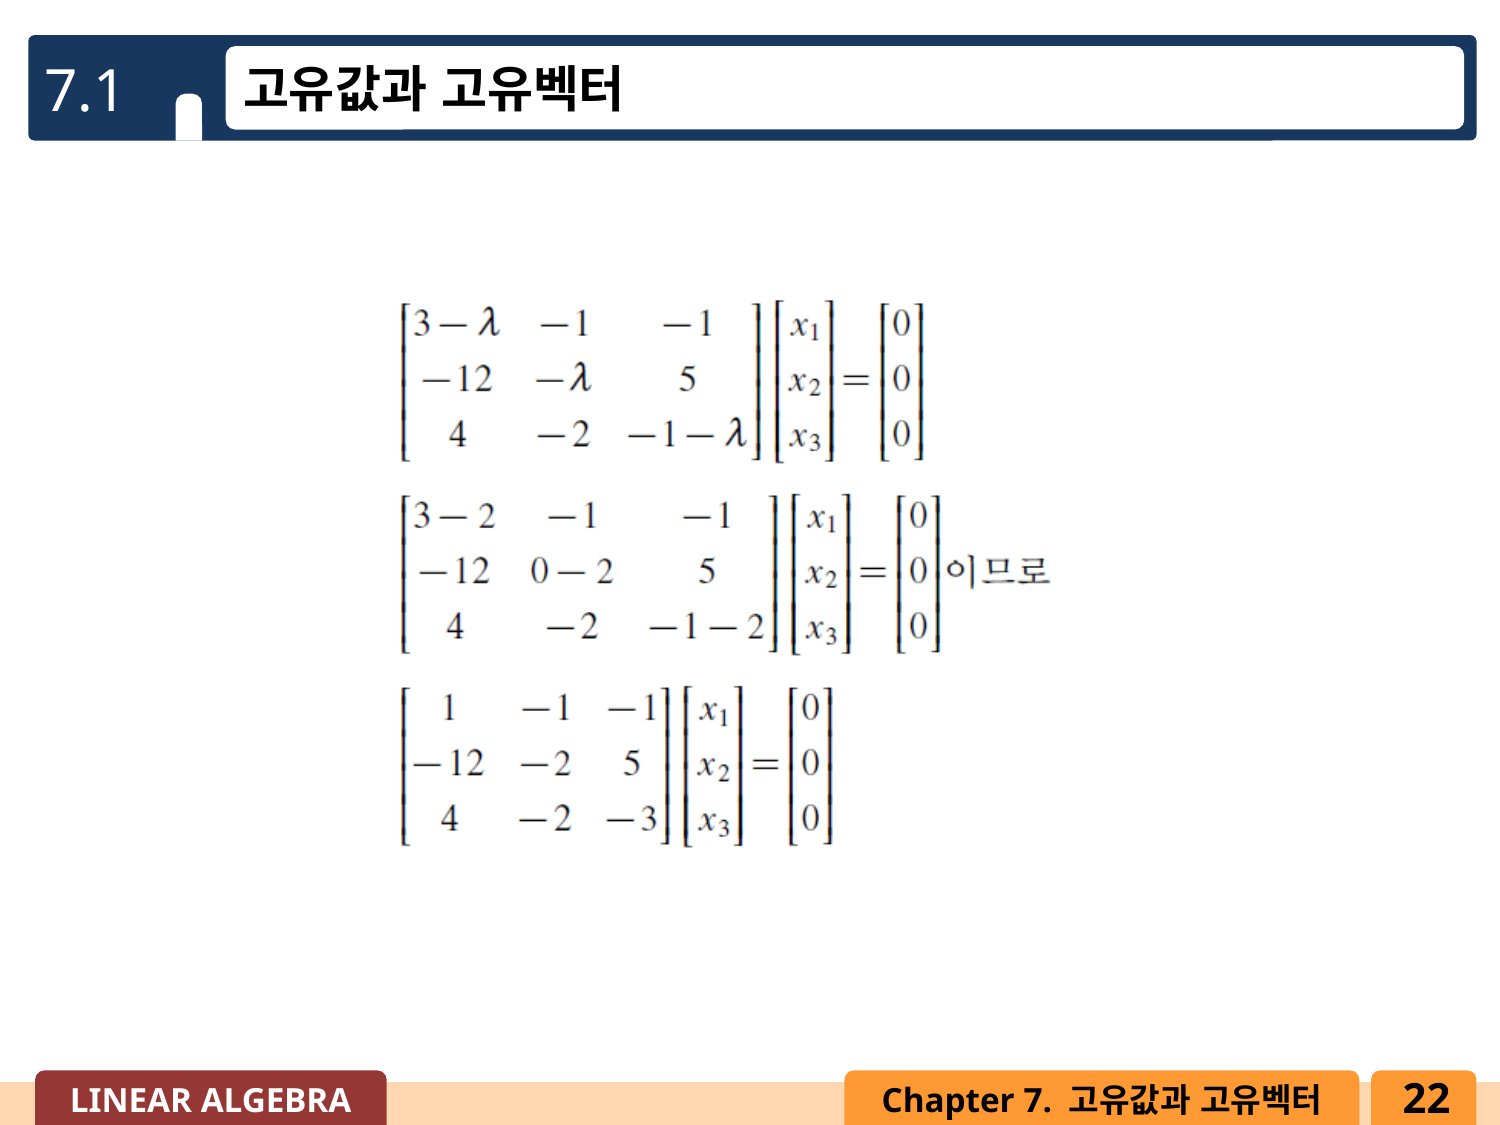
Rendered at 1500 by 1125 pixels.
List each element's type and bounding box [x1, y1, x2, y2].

text_box [0, 1070, 1500, 1125]
text_box [28, 34, 1477, 141]
picture [0, 276, 1500, 860]
